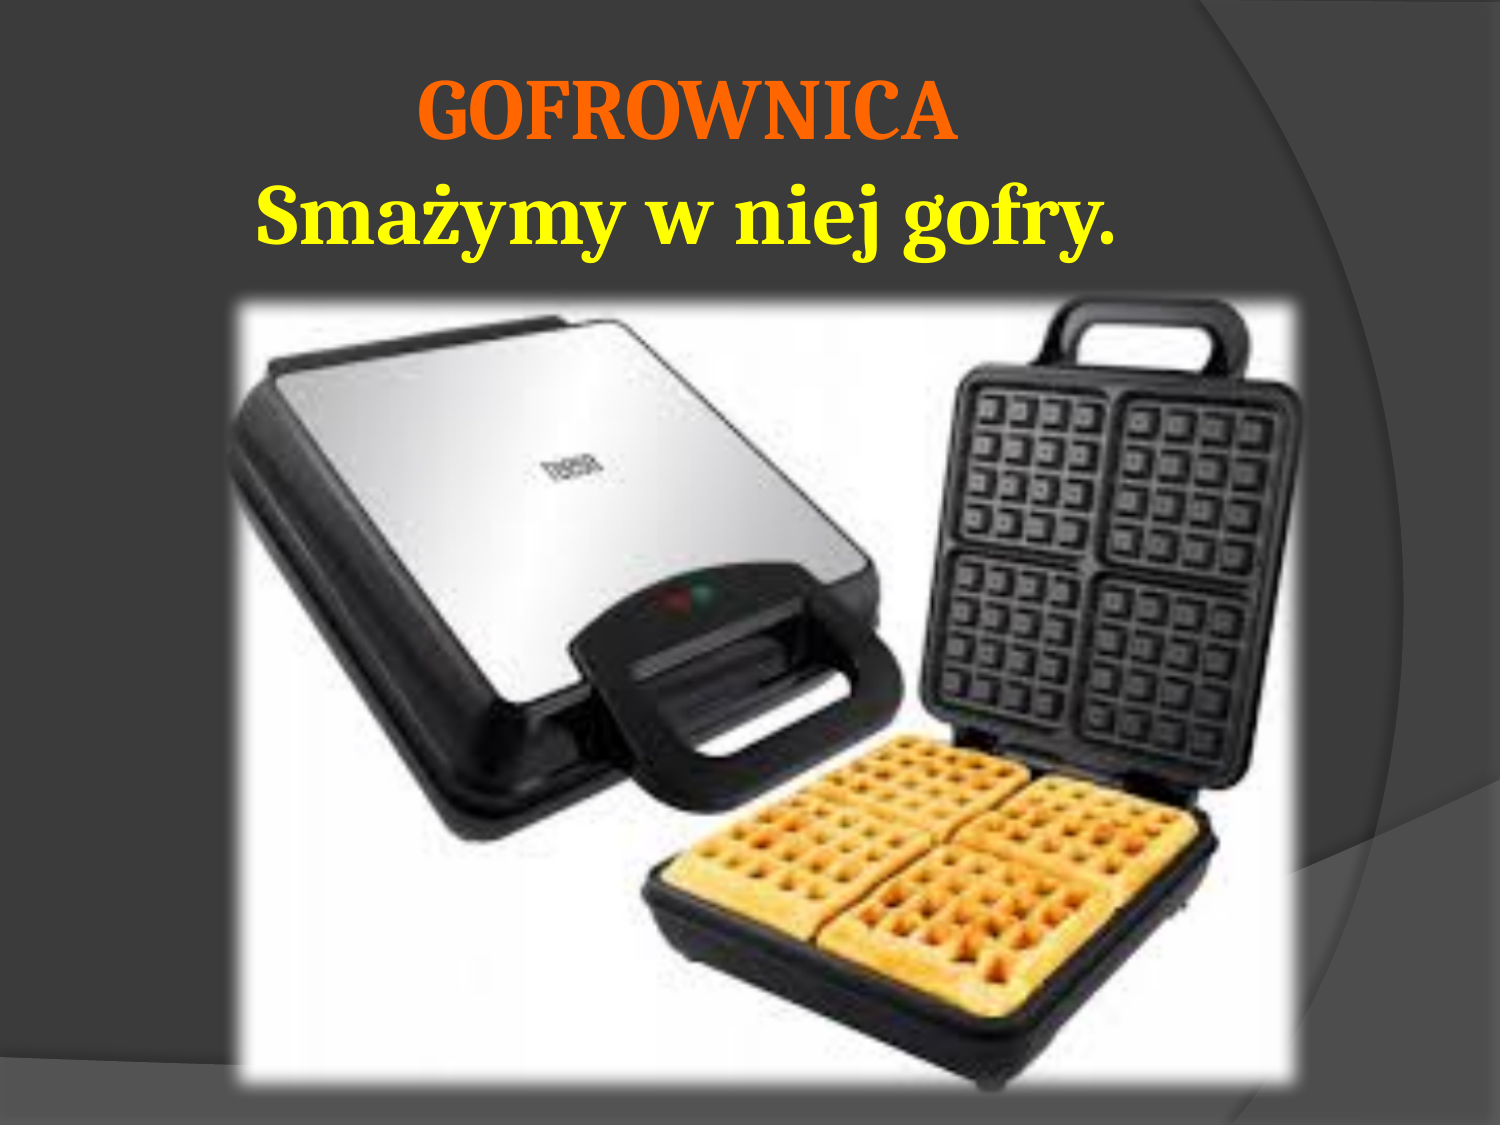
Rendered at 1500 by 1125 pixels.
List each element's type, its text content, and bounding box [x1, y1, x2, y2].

title GOFROWNICA Smażymy w niej gofry. [75, 45, 1300, 270]
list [222, 286, 1313, 1101]
